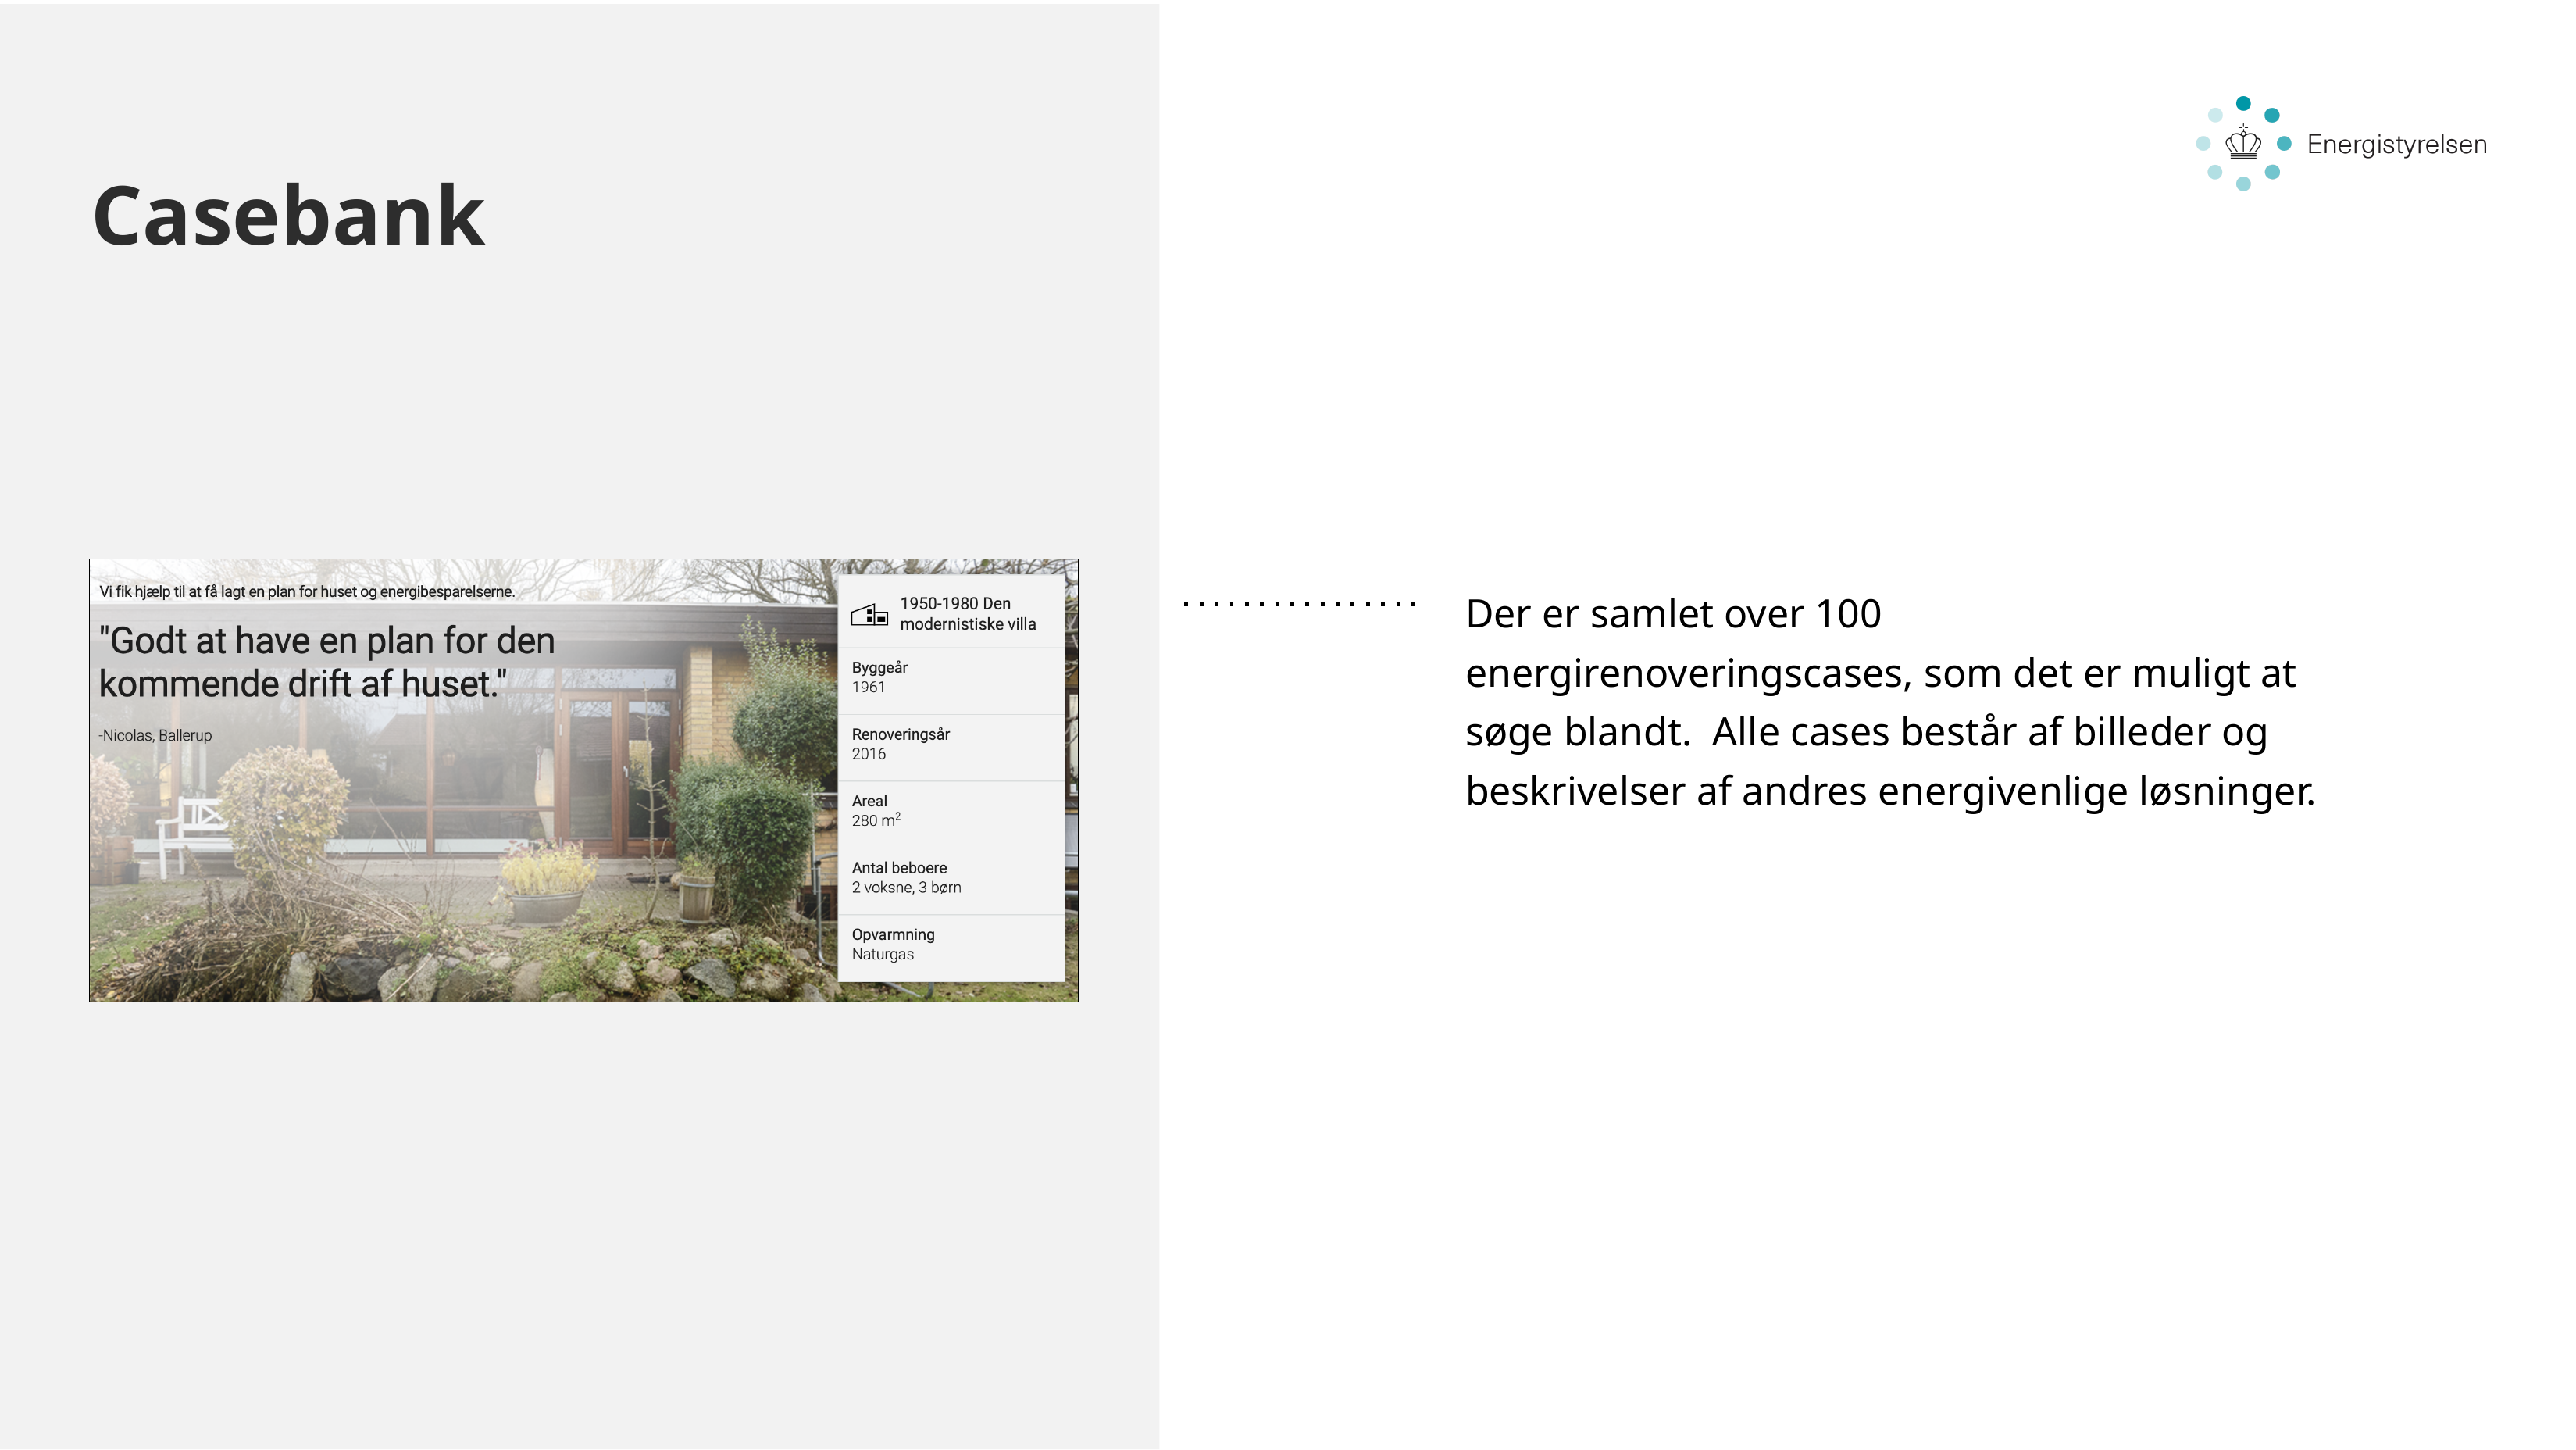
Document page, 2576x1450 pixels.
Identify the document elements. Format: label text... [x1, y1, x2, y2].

title Casebank [89, 143, 734, 388]
text_box [0, 2, 1161, 1450]
picture [88, 558, 1079, 1002]
picture [2196, 96, 2489, 191]
text_box Der er samlet over 100 energirenoveringscases, som det er muligt at søge blandt. Alle cases består af billeder og beskrivelser af andres energivenlige løsninger. [1463, 574, 2323, 813]
